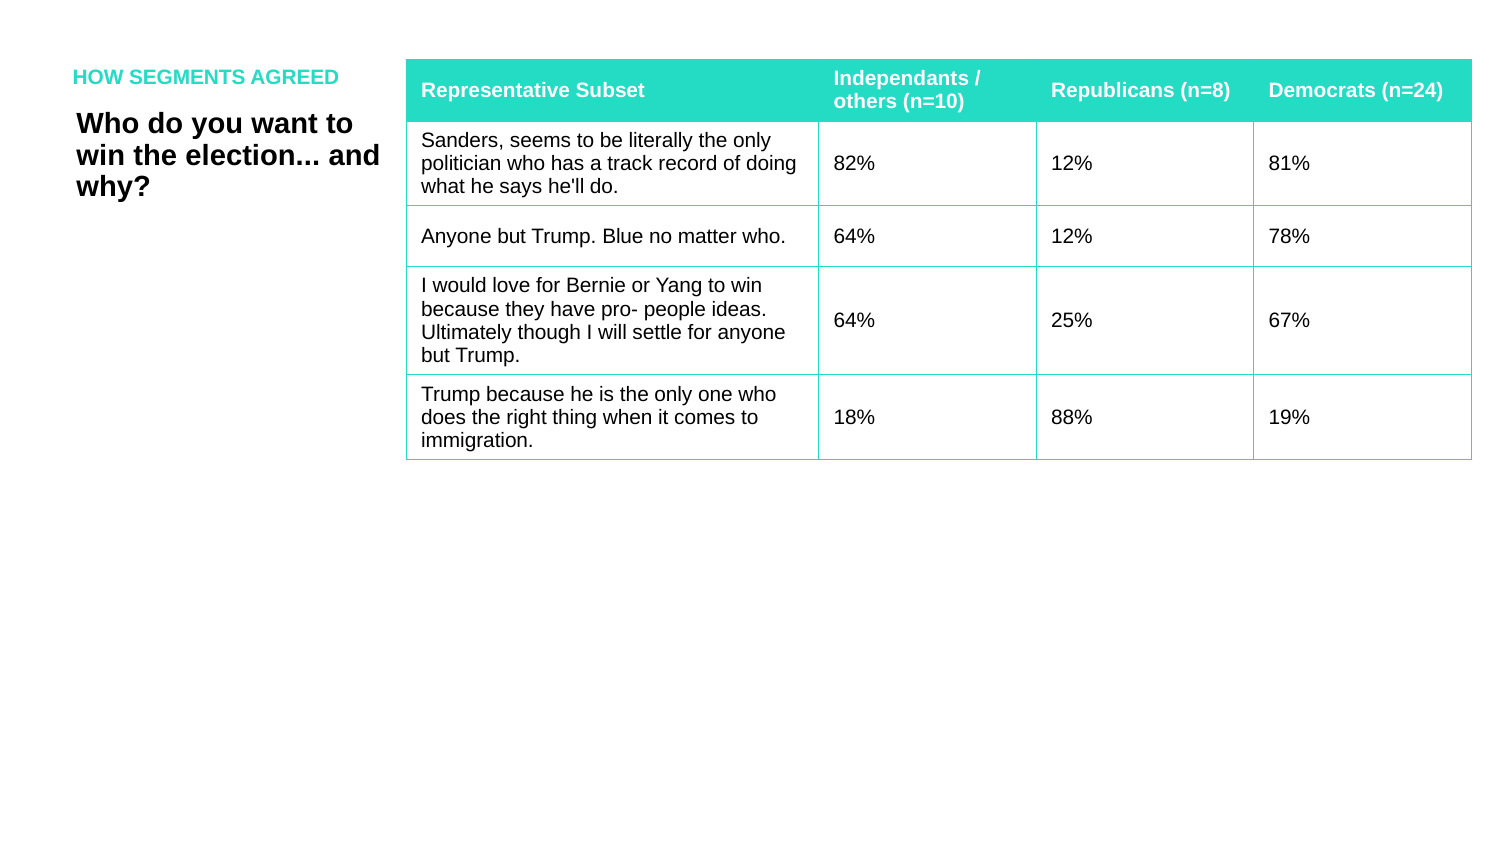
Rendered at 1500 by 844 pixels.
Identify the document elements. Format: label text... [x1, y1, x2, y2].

table_cell 67% [1254, 267, 1471, 374]
table_cell 82% [819, 122, 1036, 205]
table_cell Sanders, seems to be literally the only politician who has a track record of doing what he says he'll do. [407, 122, 818, 205]
list Who do you want to win the election... and why? [61, 102, 407, 763]
table_cell 88% [1037, 375, 1253, 459]
table_cell I would love for Bernie or Yang to win because they have pro- people ideas. Ultimately though I will settle for anyone but Trump. [407, 267, 818, 374]
table_cell Anyone but Trump. Blue no matter who. [407, 206, 818, 266]
table_cell 19% [1254, 375, 1471, 459]
table_header Representative Subset [407, 60, 818, 120]
table_cell 12% [1037, 122, 1253, 205]
table_cell 78% [1254, 206, 1471, 266]
table_cell 12% [1037, 206, 1253, 266]
table_cell 18% [819, 375, 1036, 459]
table_cell 64% [819, 206, 1036, 266]
list HOW SEGMENTS AGREED [57, 59, 406, 102]
table_header Democrats (n=24) [1254, 60, 1471, 120]
table_cell 25% [1037, 267, 1253, 374]
table_cell 81% [1254, 122, 1471, 205]
table_header Independants / others (n=10) [819, 60, 1036, 120]
table_cell 64% [819, 267, 1036, 374]
table_header Republicans (n=8) [1037, 60, 1253, 120]
table_cell Trump because he is the only one who does the right thing when it comes to immigration. [407, 375, 818, 459]
